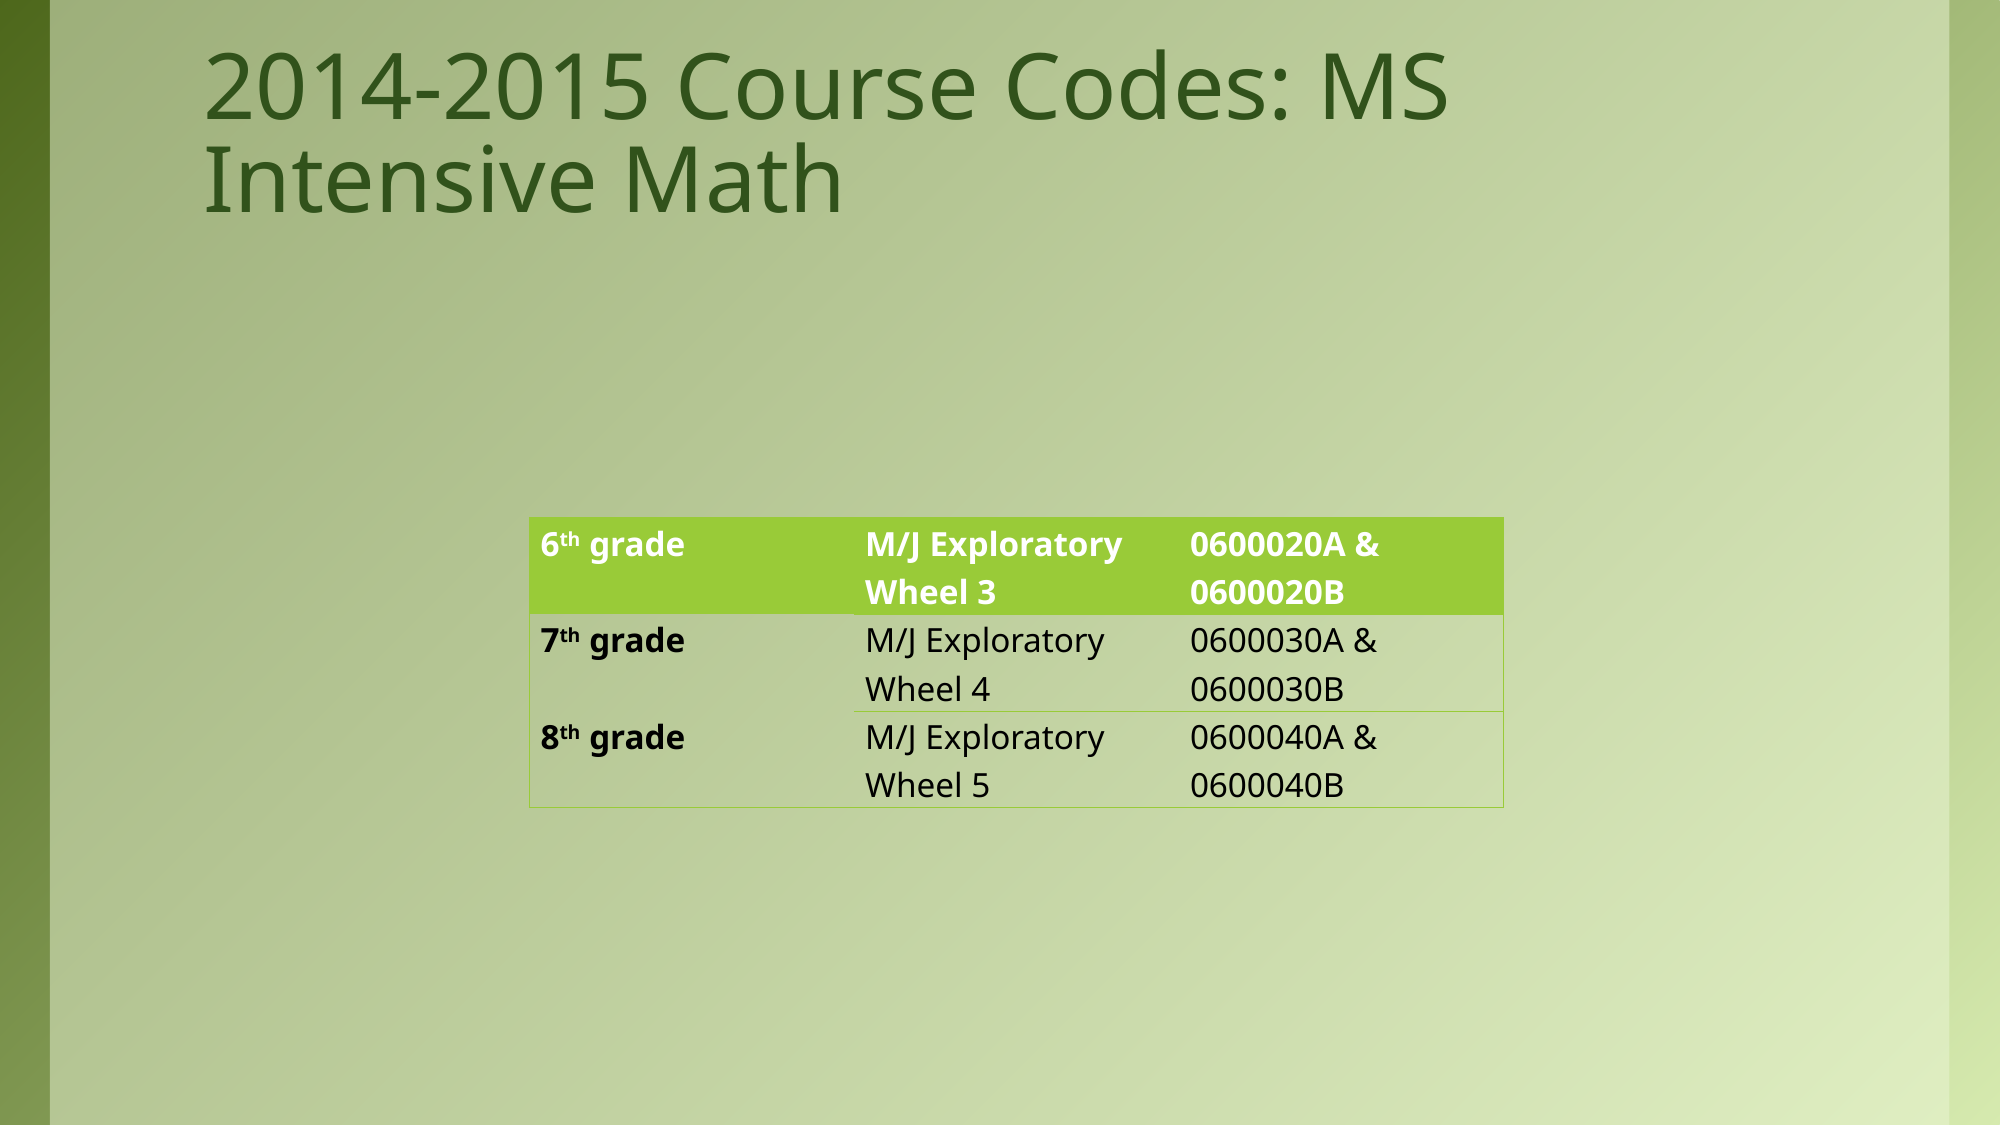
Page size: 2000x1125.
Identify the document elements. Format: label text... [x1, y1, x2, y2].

table_cell 0600040A & 0600040B [1179, 712, 1503, 807]
table_header 6th grade [530, 518, 854, 614]
title 2014-2015 Course Codes: MS Intensive Math [183, 12, 1850, 242]
table_cell 8th grade [530, 711, 854, 807]
table_cell M/J Exploratory Wheel 4 [854, 615, 1179, 711]
table_header 0600020A & 0600020B [1179, 518, 1503, 614]
table_cell 7th grade [530, 614, 854, 711]
table_cell 0600030A & 0600030B [1179, 615, 1503, 711]
table_cell M/J Exploratory Wheel 5 [854, 712, 1179, 807]
table_header M/J Exploratory Wheel 3 [854, 518, 1179, 614]
